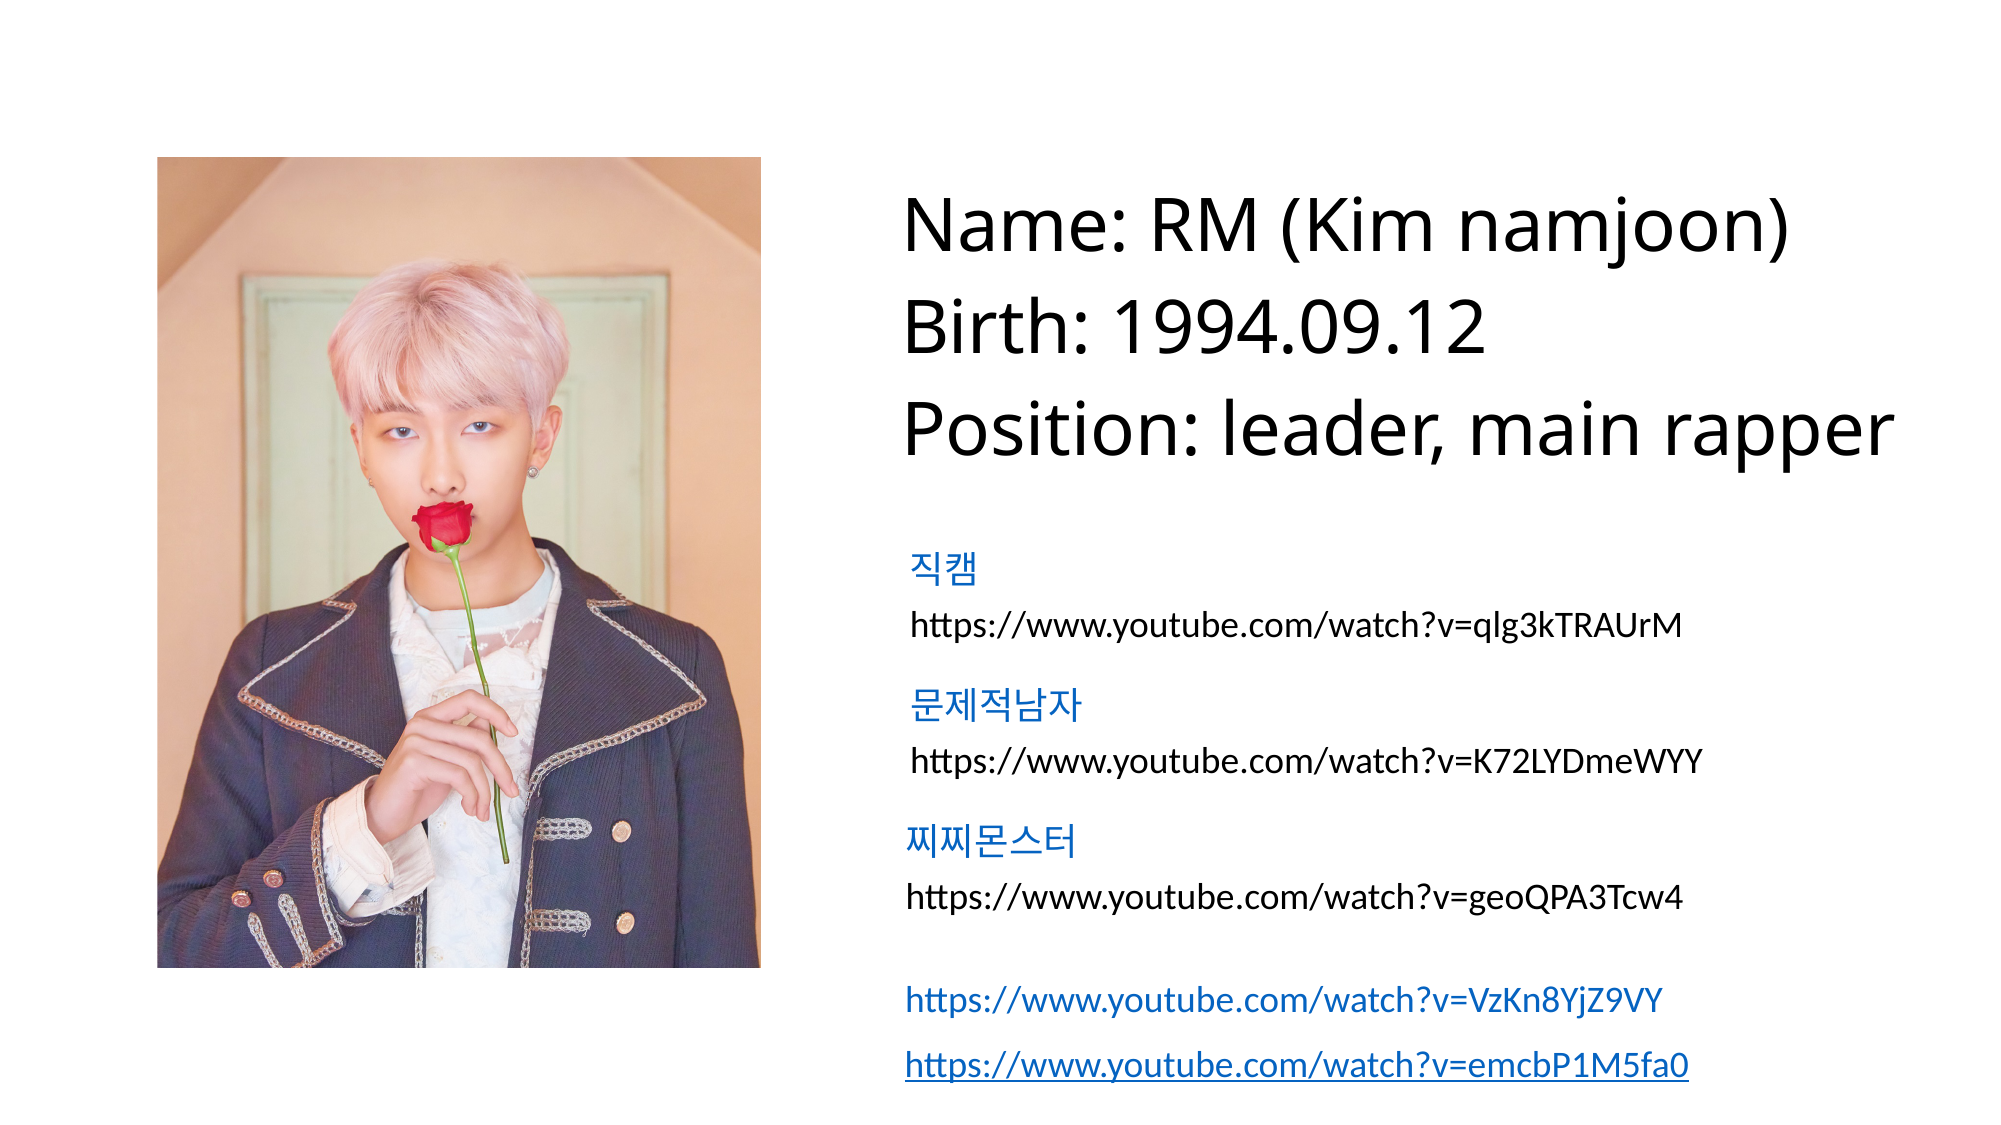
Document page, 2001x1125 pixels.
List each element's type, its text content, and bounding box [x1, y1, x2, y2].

picture [157, 157, 761, 968]
text_box https://www.youtube.com/watch?v=emcbP1M5fa0 [889, 1032, 1705, 1125]
text_box https://www.youtube.com/watch?v=VzKn8YjZ9VY [890, 967, 1679, 1028]
text_box 직캠 https://www.youtube.com/watch?v=qlg3kTRAUrM [895, 538, 1699, 653]
text_box 문제적남자 https://www.youtube.com/watch?v=K72LYDmeWYY [895, 674, 1719, 789]
text_box Name: RM (Kim namjoon) Birth: 1994.09.12 Position: leader, main rapper [886, 143, 1916, 481]
text_box 찌찌몬스터 https://www.youtube.com/watch?v=geoQPA3Tcw4 [890, 810, 1699, 925]
